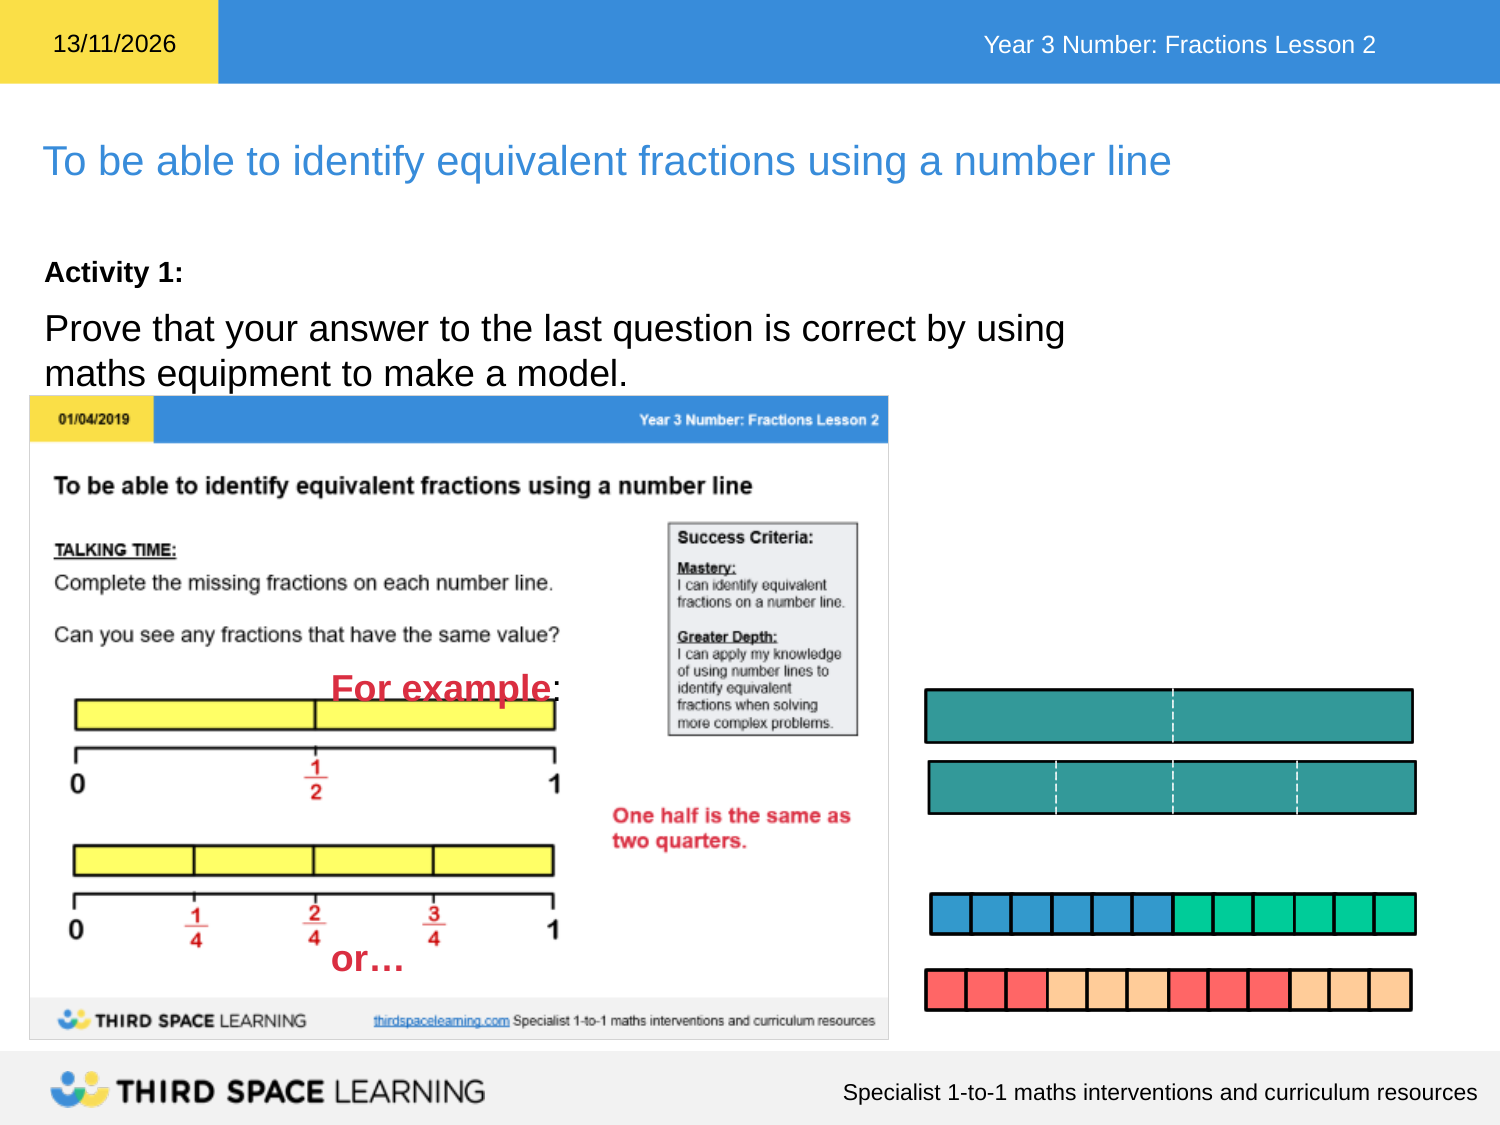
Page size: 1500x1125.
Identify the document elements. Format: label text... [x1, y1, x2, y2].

text_box Activity 1: [29, 246, 200, 296]
picture [924, 688, 1417, 816]
picture [924, 892, 1417, 1012]
text_box Prove that your answer to the last question is correct by using maths equipment to make a model. For example: or… [29, 296, 1500, 1125]
